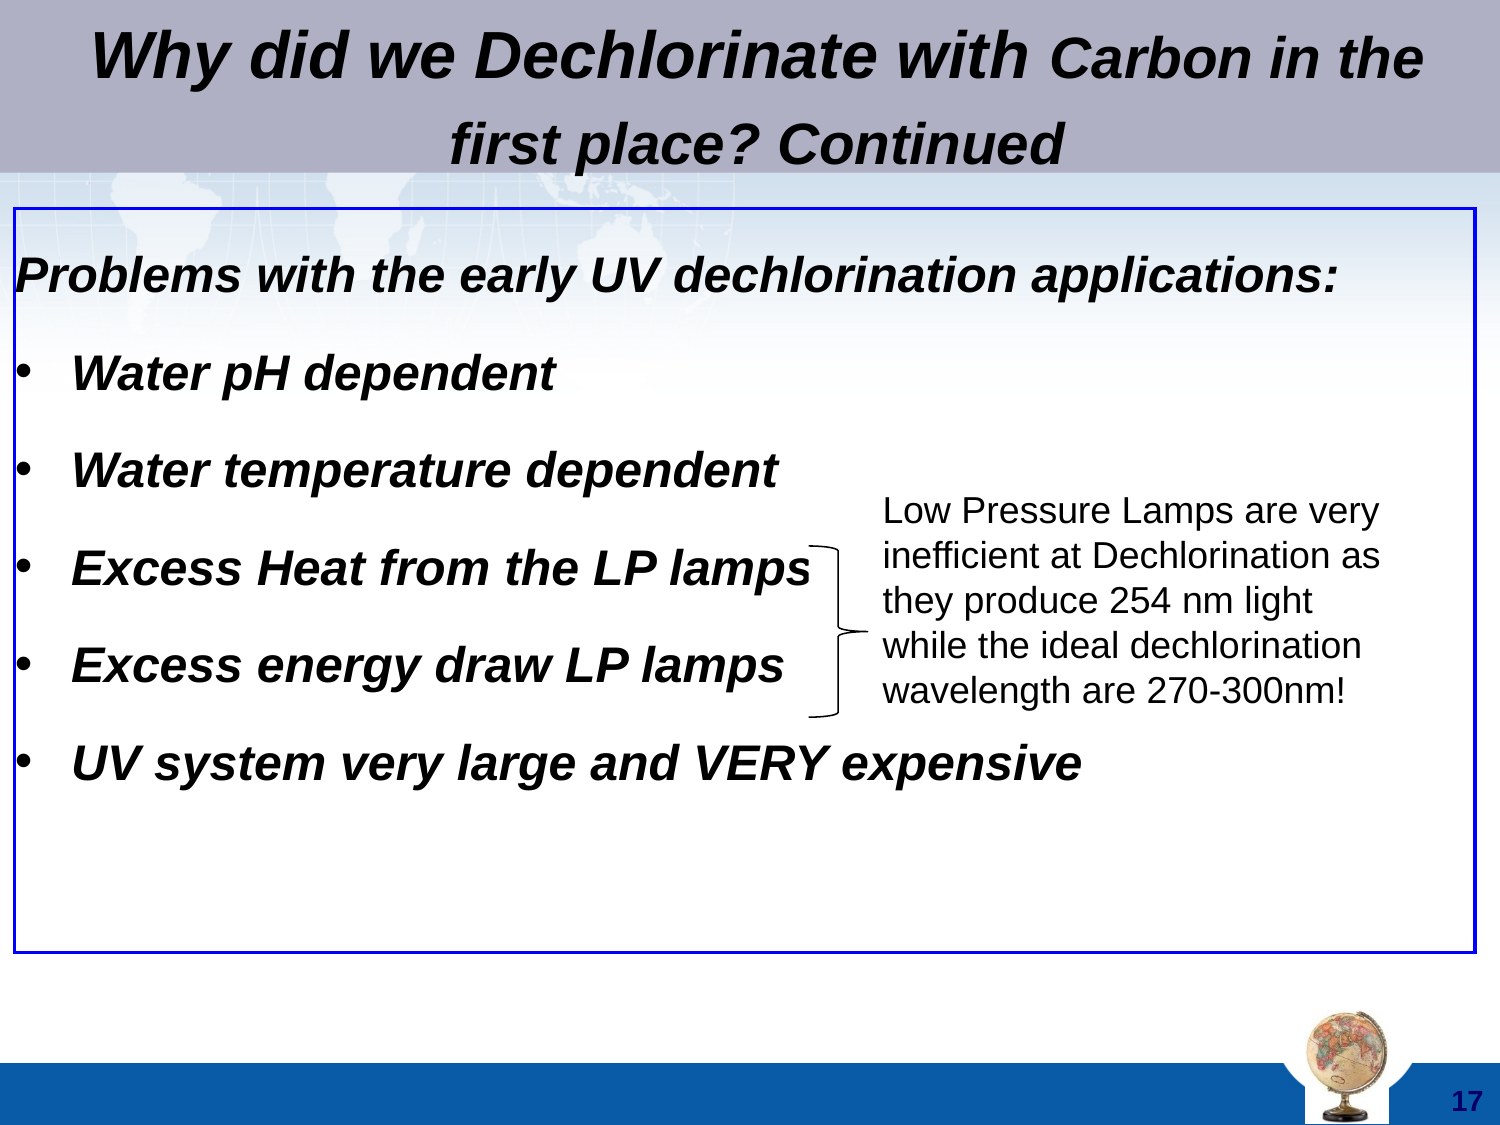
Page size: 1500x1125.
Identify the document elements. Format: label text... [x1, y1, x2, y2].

list Why did we Dechlorinate with Carbon in the first place? Continued [0, 0, 1500, 173]
text_box Low Pressure Lamps are very inefficient at Dechlorination as they produce 254 nm light while the ideal dechlorination wavelength are 270-300nm! [867, 479, 1423, 719]
text_box Problems with the early UV dechlorination applications: Water pH dependent Water temperature dependent Excess Heat from the LP lamps Excess energy draw LP lamps UV system very large and VERY expensive [14, 208, 1475, 953]
picture [0, 173, 1500, 1125]
text_box [808, 545, 867, 718]
